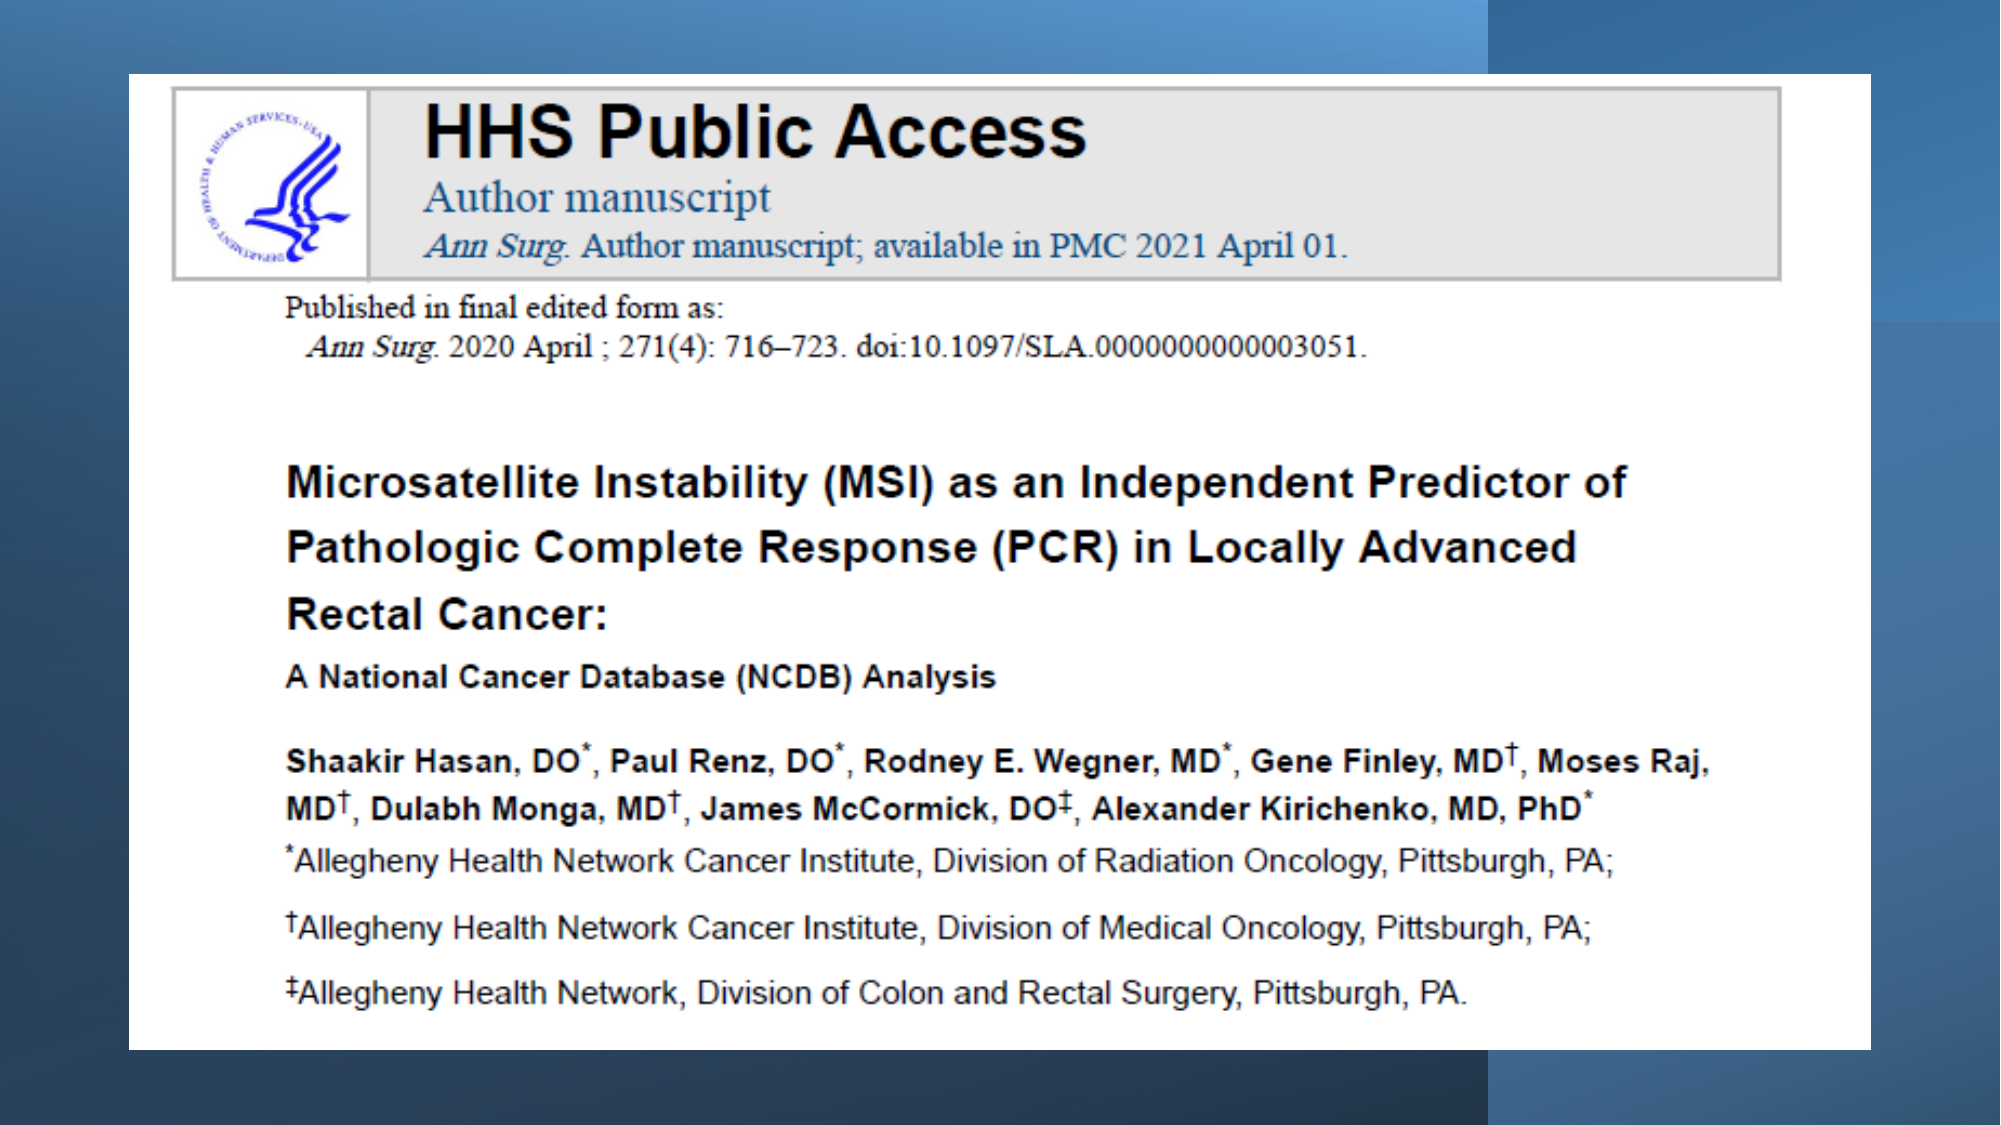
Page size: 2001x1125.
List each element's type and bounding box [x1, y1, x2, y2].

text_box [0, 0, 1489, 321]
text_box [0, 321, 2000, 1125]
picture [129, 74, 1871, 1050]
text_box [1489, 0, 2000, 321]
